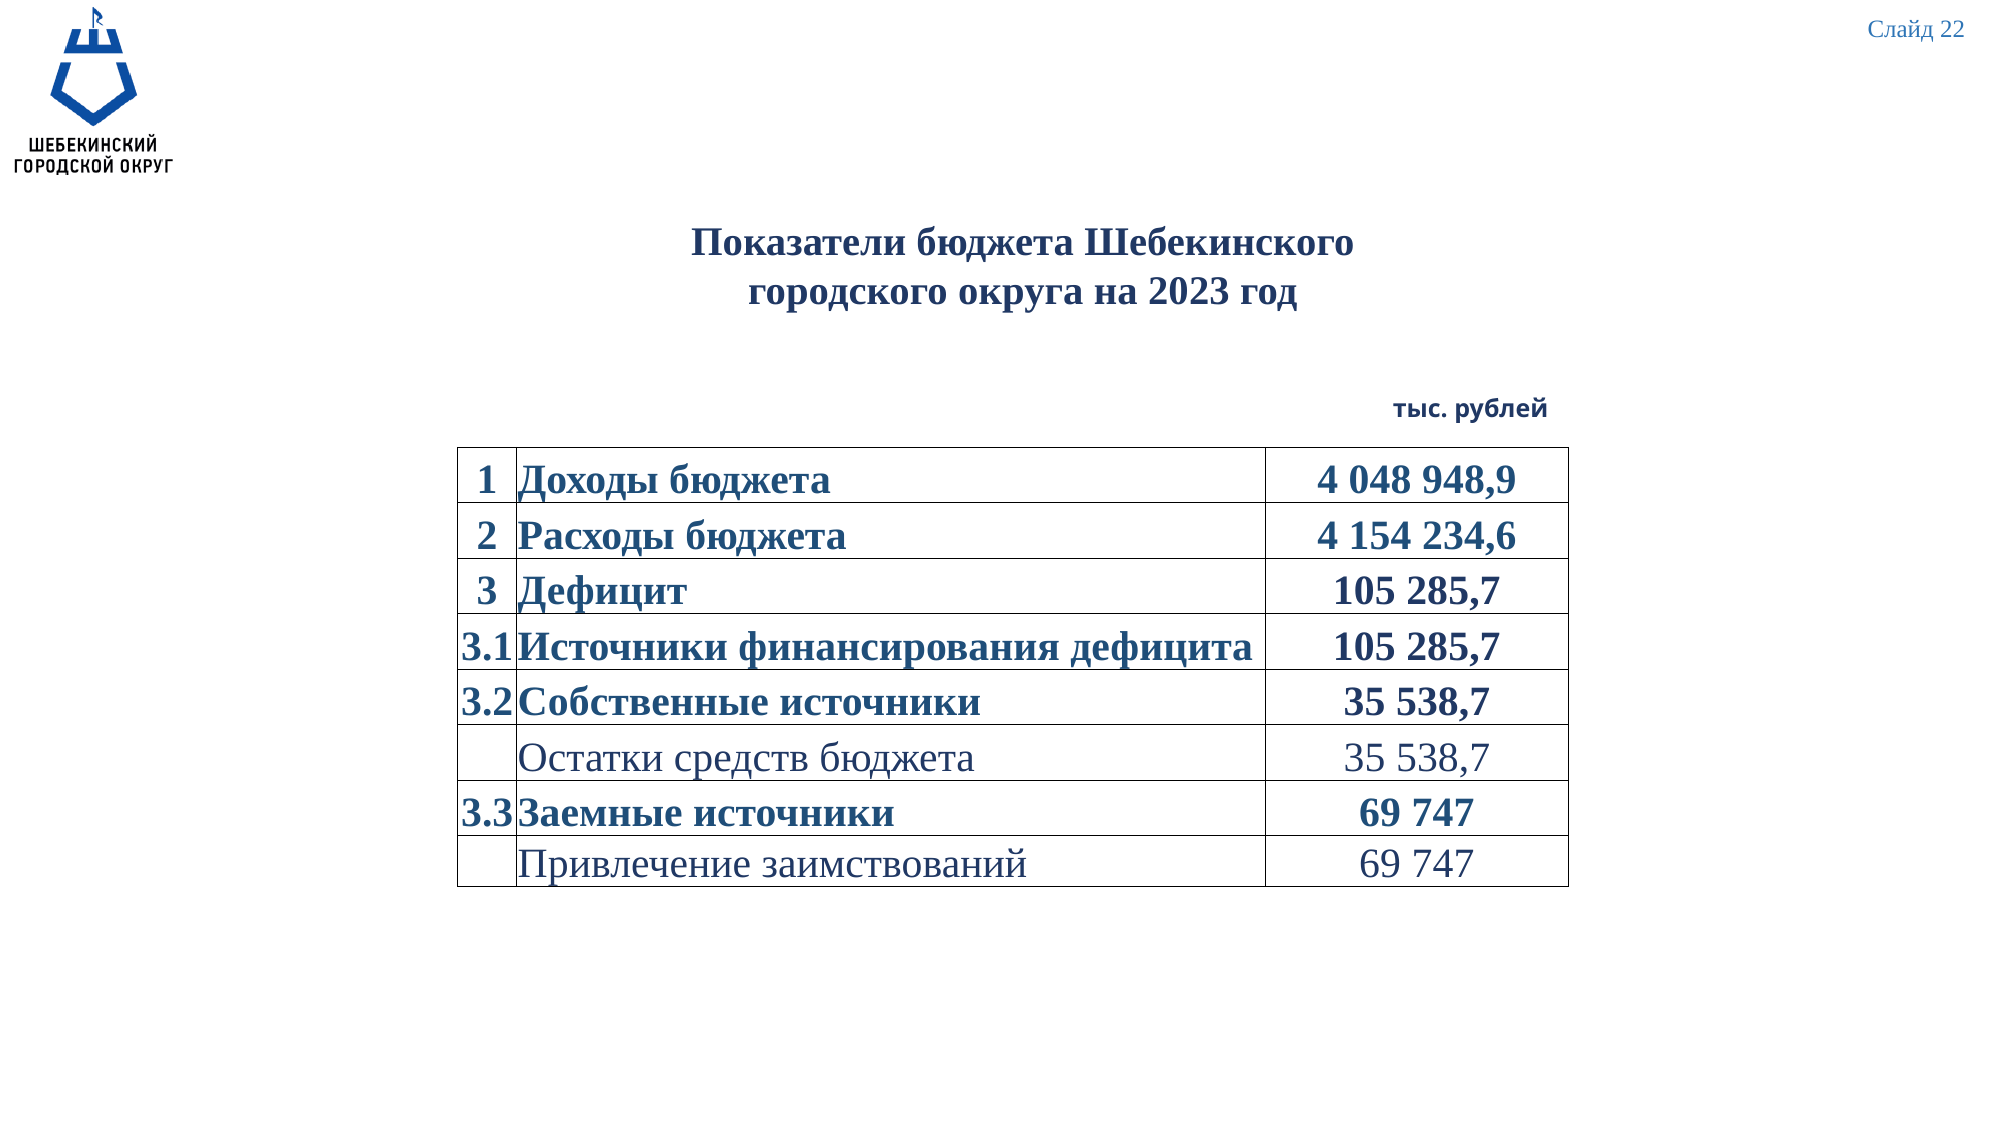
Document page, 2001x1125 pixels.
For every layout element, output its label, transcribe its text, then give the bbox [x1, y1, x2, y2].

table_cell Дефицит [517, 559, 1265, 613]
table_cell 4 154 234,6 [1266, 503, 1568, 558]
table_cell Заемные источники [517, 781, 1265, 835]
table_cell 2 [458, 503, 516, 558]
text_box Показатели бюджета Шебекинского городского округа на 2023 год [611, 207, 1435, 321]
table_cell 69 747 [1266, 836, 1568, 886]
table_cell 3 [458, 559, 516, 613]
table_cell Остатки средств бюджета [517, 725, 1265, 780]
table_cell Расходы бюджета [517, 503, 1265, 558]
table_cell Собственные источники [517, 670, 1265, 724]
table_header Доходы бюджета [517, 448, 1265, 502]
table_cell 35 538,7 [1266, 670, 1568, 724]
table_cell Источники финансирования дефицита [517, 614, 1265, 669]
text_box Слайд 22 [1832, 5, 2000, 50]
table_header 1 [458, 448, 516, 502]
table_cell 105 285,7 [1266, 614, 1568, 669]
table_cell 105 285,7 [1266, 559, 1568, 613]
table_cell 3.2 [458, 670, 516, 724]
table_cell [458, 836, 516, 886]
table_cell 3.1 [458, 614, 516, 669]
picture [13, 4, 175, 175]
table_cell Привлечение заимствований [517, 836, 1265, 886]
table_header 4 048 948,9 [1266, 448, 1568, 502]
table_cell [458, 725, 516, 780]
table_cell 69 747 [1266, 781, 1568, 835]
text_box тыс. рублей [1377, 385, 1564, 435]
table_cell 35 538,7 [1266, 725, 1568, 780]
table_cell 3.3 [458, 781, 516, 835]
